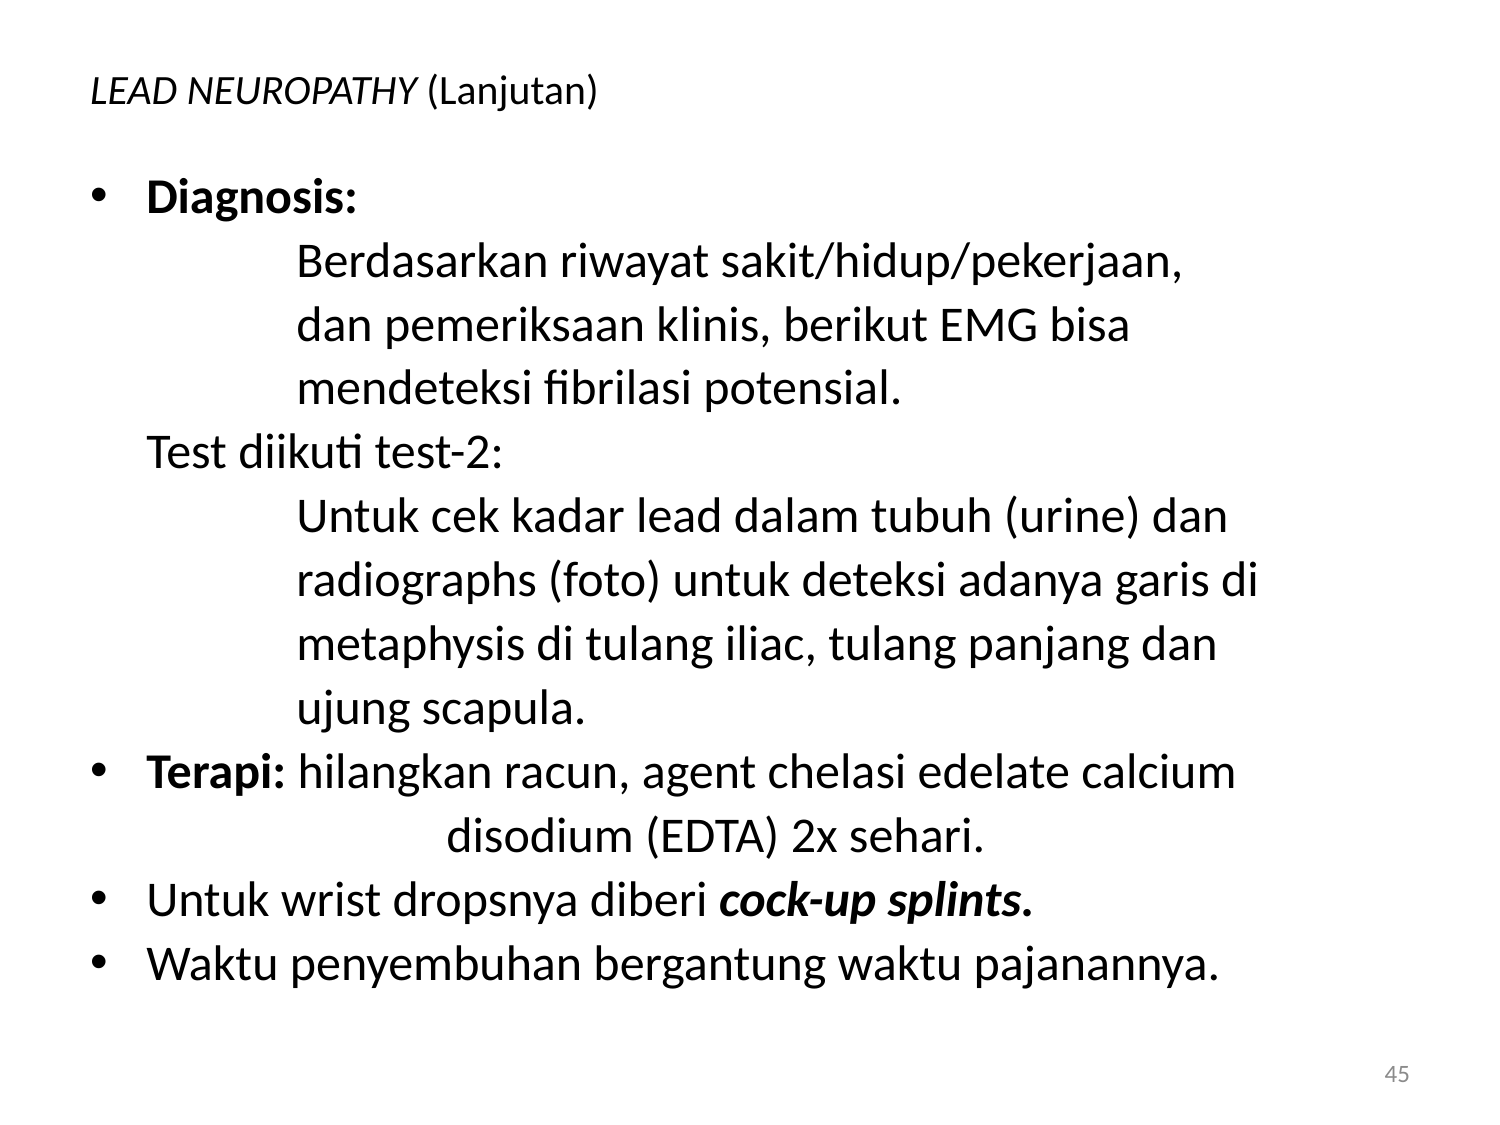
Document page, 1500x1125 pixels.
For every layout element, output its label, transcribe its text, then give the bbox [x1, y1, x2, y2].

title LEAD NEUROPATHY (Lanjutan) [75, 37, 1425, 138]
slide_number 45 [1074, 1063, 1425, 1103]
list Diagnosis: Berdasarkan riwayat sakit/hidup/pekerjaan, dan pemeriksaan klinis, berikut EMG bisa mendeteksi fibrilasi potensial. Test diikuti test-2: Untuk cek kadar lead dalam tubuh (urine) dan radiographs (foto) untuk deteksi adanya garis di metaphysis di tulang iliac, tulang panjang dan ujung scapula. Terapi: hilangkan racun, agent chelasi edelate calcium disodium (EDTA) 2x sehari. Untuk wrist dropsnya diberi cock-up splints. Waktu penyembuhan bergantung waktu pajanannya. [75, 162, 1425, 1063]
